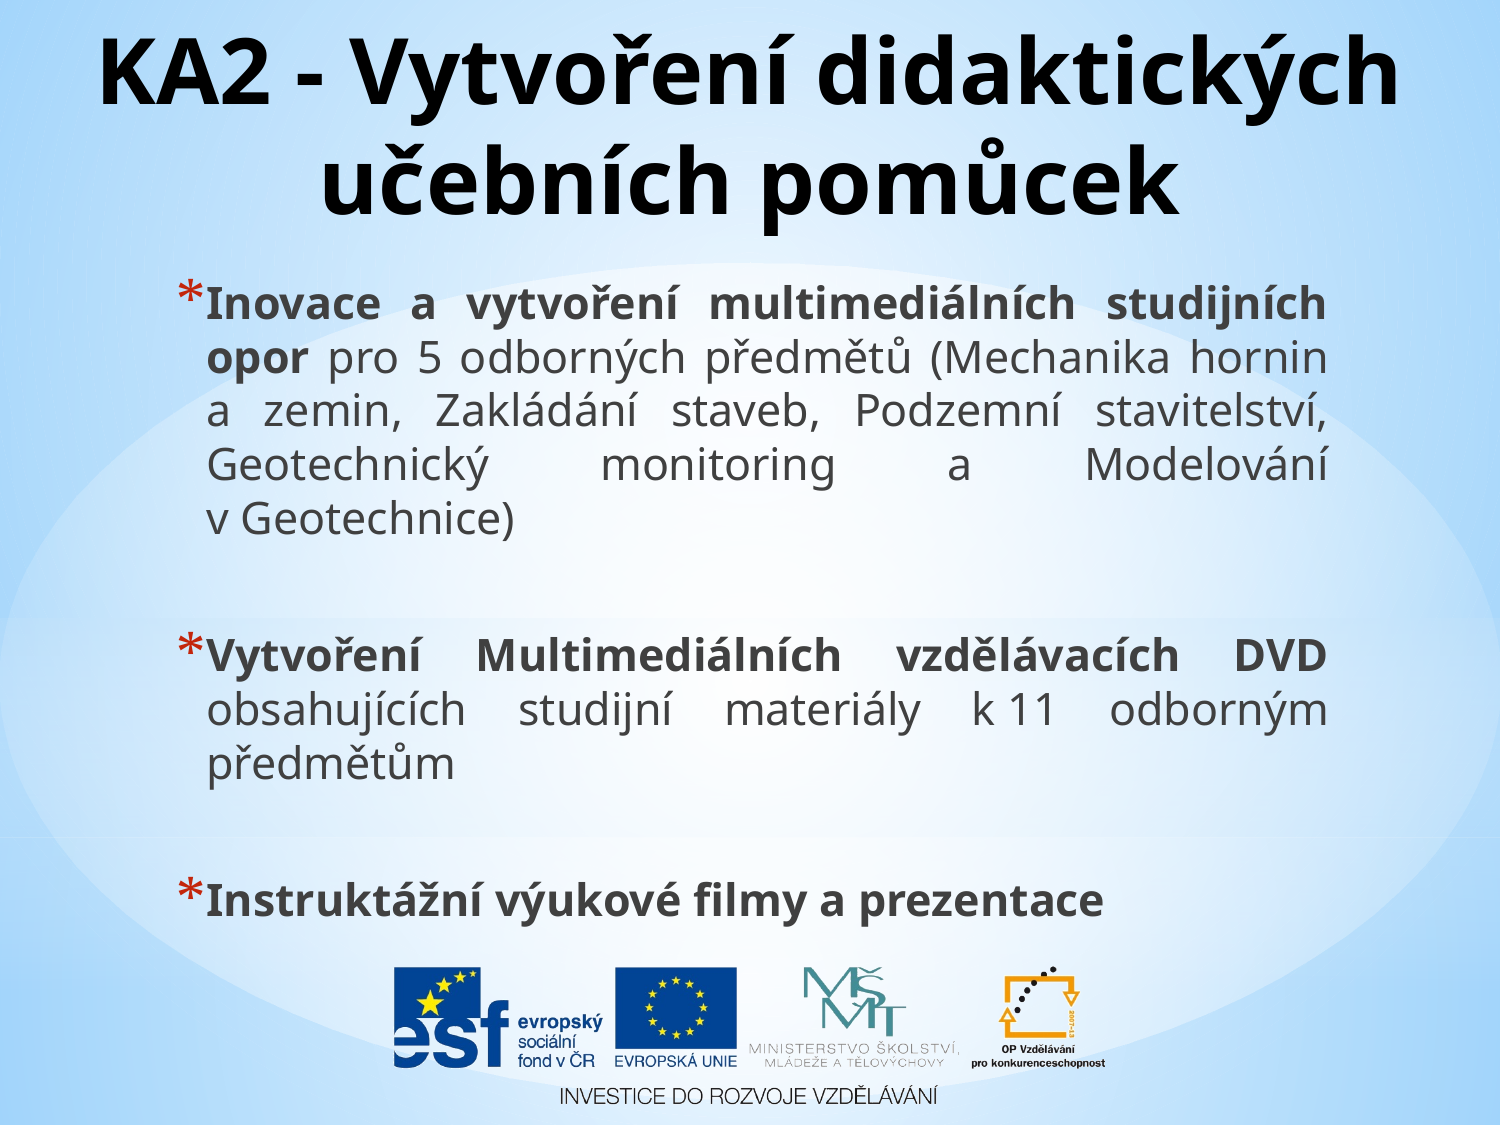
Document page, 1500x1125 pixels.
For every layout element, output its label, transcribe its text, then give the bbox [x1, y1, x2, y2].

title KA2 - Vytvoření didaktických učebních pomůcek [64, 5, 1436, 268]
picture [371, 952, 1129, 1118]
list Inovace a vytvoření multimediálních studijních opor pro 5 odborných předmětů (Mechanika hornin a zemin, Zakládání staveb, Podzemní stavitelství, Geotechnický monitoring a Modelování v Geotechnice) Vytvoření Multimediálních vzdělávacích DVD obsahujících studijní materiály k 11 odborným předmětům Instruktážní výukové filmy a prezentace [154, 267, 1346, 941]
